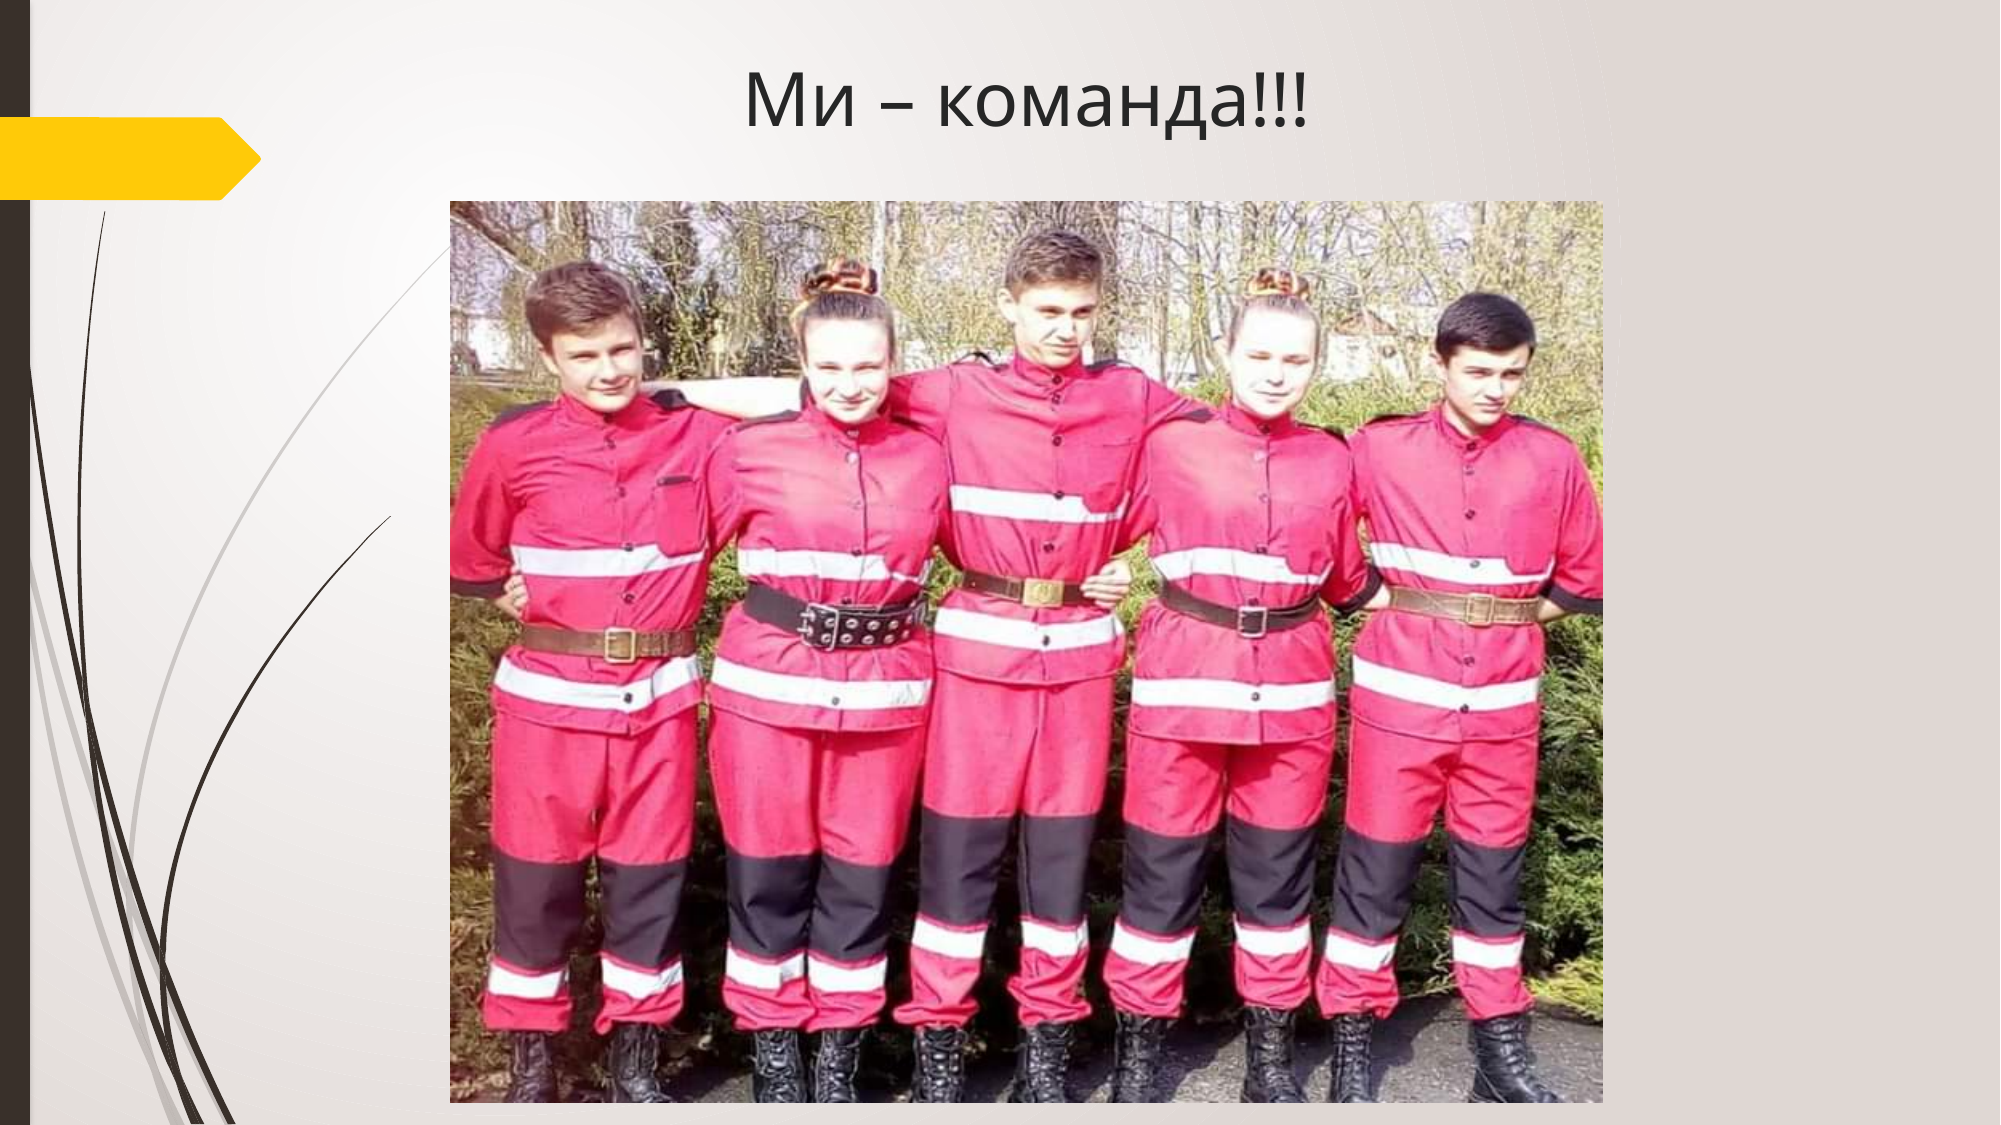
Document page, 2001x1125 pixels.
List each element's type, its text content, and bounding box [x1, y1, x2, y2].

title Ми – команда!!! [295, 44, 1758, 218]
picture [450, 201, 1604, 1103]
